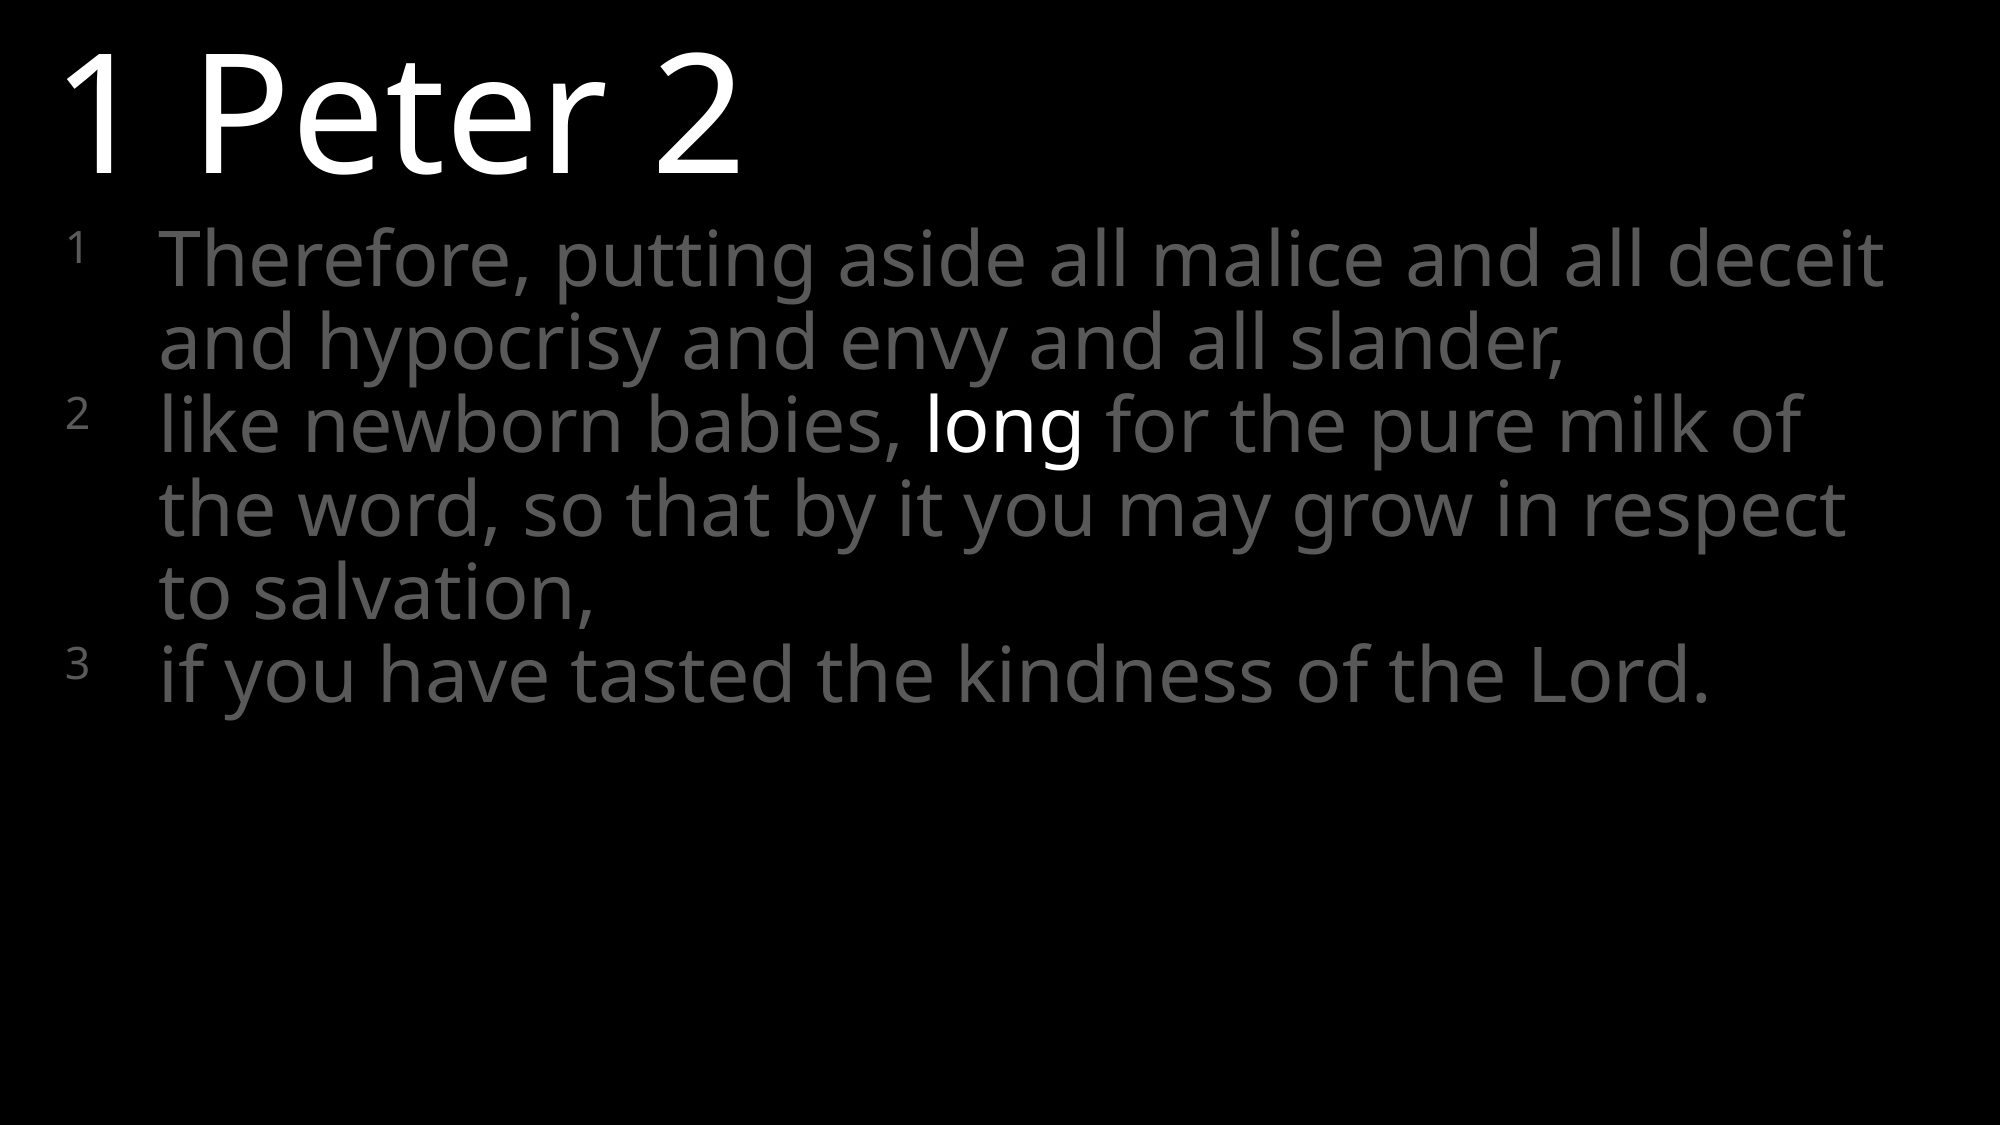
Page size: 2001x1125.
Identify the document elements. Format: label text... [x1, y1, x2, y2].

text_box 1 Peter 2 [37, 0, 1838, 215]
text_box 1 Therefore, putting aside all malice and all deceit and hypocrisy and envy and all slander, 2 like newborn babies, long for the pure milk of the word, so that by it you may grow in respect to salvation, 3 if you have tasted the kindness of the Lord. [49, 212, 1913, 810]
